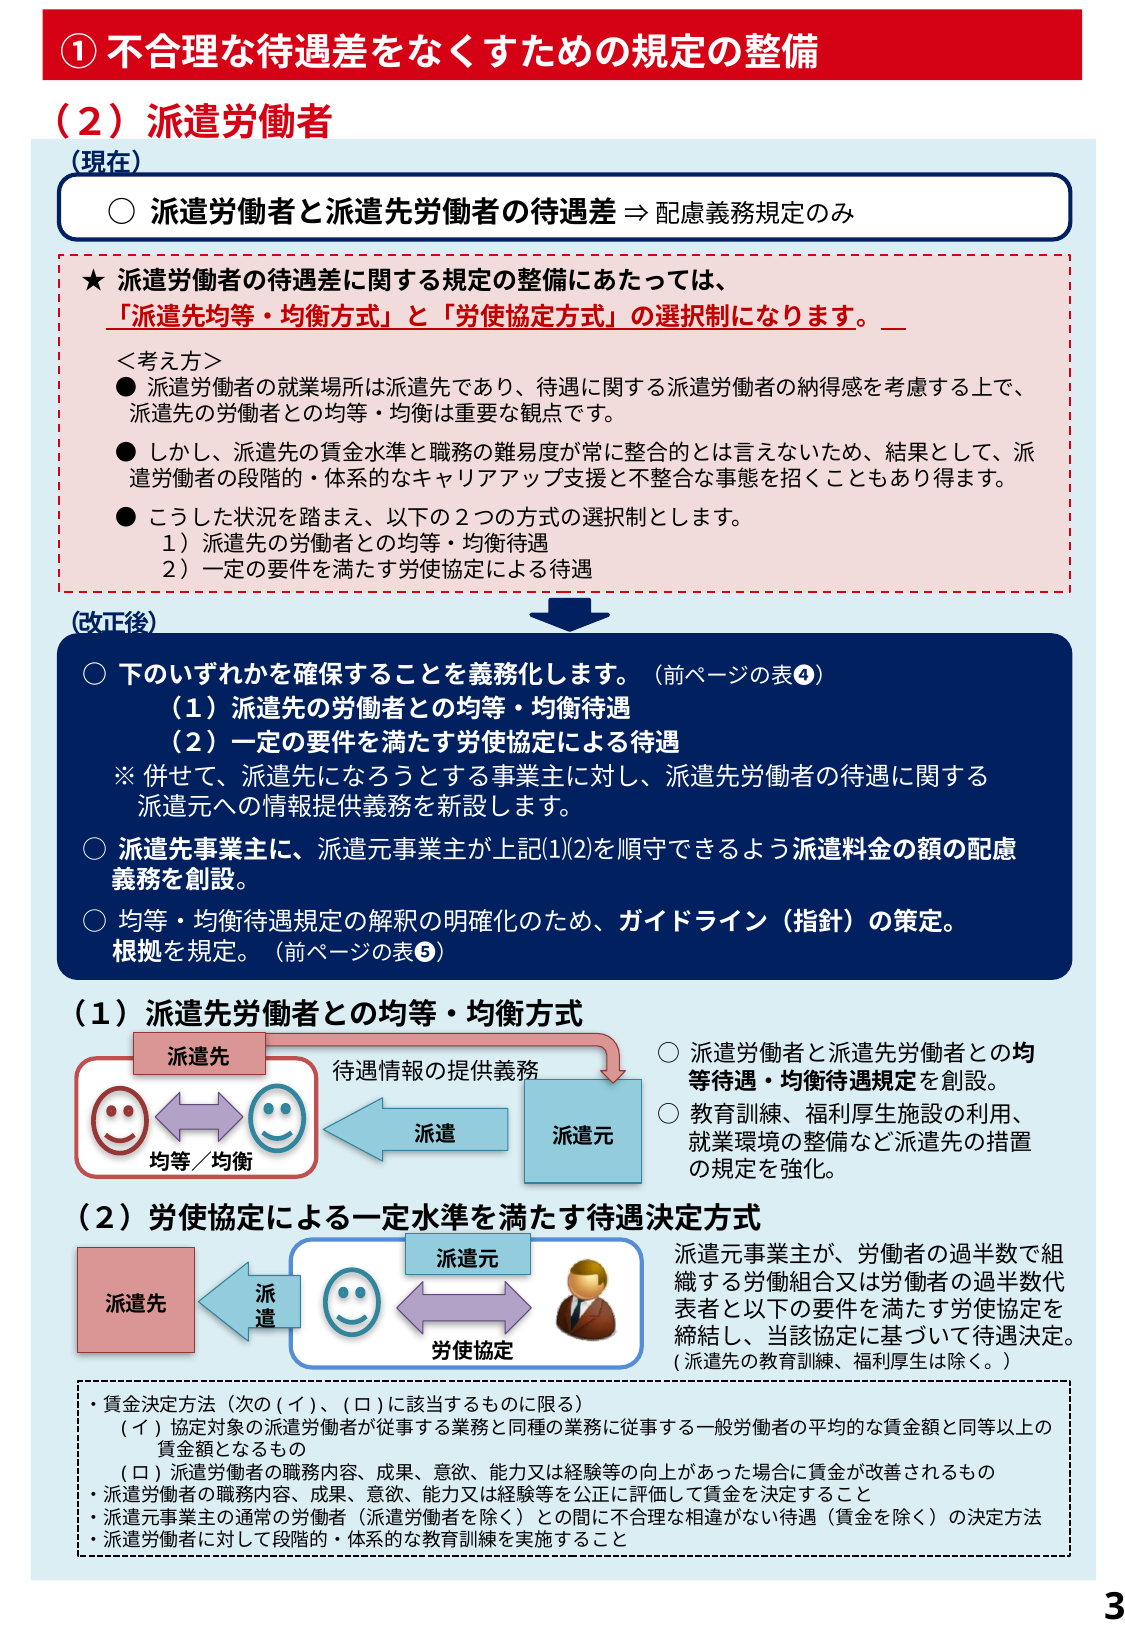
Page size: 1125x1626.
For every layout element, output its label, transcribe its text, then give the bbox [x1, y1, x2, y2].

text_box 均等／均衡 [110, 1128, 293, 1192]
text_box [324, 1268, 380, 1336]
text_box 労使協定 [382, 1317, 509, 1381]
text_box [56, 172, 1072, 242]
text_box 派遣先 [132, 1032, 266, 1075]
slide_number 3 [878, 1564, 1125, 1625]
text_box ○ 派遣労働者と派遣先労働者の待遇差 ⇒ 配慮義務規定のみ [92, 186, 1094, 237]
text_box [29, 137, 1098, 1582]
text_box [249, 1085, 305, 1146]
text_box [57, 253, 1072, 594]
text_box （２）労使協定による一定水準を満たす待遇決定方式 [44, 1192, 800, 1242]
text_box [154, 1091, 244, 1128]
text_box 派遣元 [405, 1242, 507, 1276]
text_box （１）派遣先労働者との均等・均衡方式 [42, 988, 799, 1038]
text_box 派遣元事業主が、労働者の過半数で組織する労働組合又は労働者の過半数代表者と以下の要件を満たす労使協定を締結し、当該協定に基づいて待遇決定。(派遣先の教育訓練、福利厚生は除く。） [661, 1232, 1081, 1380]
text_box 派遣元 [524, 1079, 642, 1184]
text_box [427, 1283, 499, 1292]
text_box [271, 1038, 627, 1084]
text_box [74, 1056, 319, 1179]
text_box （現在） [42, 139, 172, 184]
text_box ＜考え方＞ ● 派遣労働者の就業場所は派遣先であり、待遇に関する派遣労働者の納得感を考慮する上で、派遣先の労働者との均等・均衡は重要な観点です。 ● しかし、派遣先の賃金水準と職務の難易度が常に整合的とは言えないため、結果として、派遣労働者の段階的・体系的なキャリアアップ支援と不整合な事態を招くこともあり得ます。 ● こうした状況を踏まえ、以下の２つの方式の選択制とします。 １）派遣先の労働者との均等・均衡待遇 ２）一定の要件を満たす労使協定による待遇 [98, 338, 1072, 543]
text_box 派遣先 [77, 1247, 195, 1353]
text_box （２）派遣労働者 [19, 90, 610, 151]
text_box ★ 派遣労働者の待遇差に関する規定の整備にあたっては、 「派遣先均等・均衡方式」と「労使協定方式」の選択制になります。 [66, 257, 1068, 339]
text_box [529, 597, 611, 632]
text_box 待遇情報の提供義務 [308, 1055, 588, 1103]
text_box [288, 1242, 414, 1370]
text_box ○ 派遣労働者と派遣先労働者との均等待遇・均衡待遇規定を創設。 ○ 教育訓練、福利厚生施設の利用、就業環境の整備など派遣先の措置の規定を強化。 [640, 1029, 1072, 1232]
text_box ○ 下のいずれかを確保することを義務化します。（前ページの表➍） （１）派遣先の労働者との均等・均衡待遇 （２）一定の要件を満たす労使協定による待遇 ※ 併せて、派遣先になろうとする事業主に対し、派遣先労働者の待遇に関する 派遣元への情報提供義務を新設します。 ○ 派遣先事業主に、派遣元事業主が上記⑴⑵を順守できるよう派遣料金の額の配慮 義務を創設。 ○ 均等・均衡待遇規定の解釈の明確化のため、ガイドライン（指針）の策定。 根拠を規定。（前ページの表➎） [56, 633, 1073, 980]
text_box [396, 1280, 507, 1317]
text_box 派遣 [199, 1261, 302, 1342]
text_box 派遣 [322, 1097, 509, 1162]
picture [512, 1226, 660, 1374]
text_box （改正後） [41, 599, 188, 645]
text_box ①不合理な待遇差をなくすための規定の整備 [41, 7, 1084, 82]
text_box ・賃金決定方法（次の(イ)、(ロ)に該当するものに限る） (イ) 協定対象の派遣労働者が従事する業務と同種の業務に従事する一般労働者の平均的な賃金額と同等以上の賃金額となるもの (ロ) 派遣労働者の職務内容、成果、意欲、能力又は経験等の向上があった場合に賃金が改善されるもの ・派遣労働者の職務内容、成果、意欲、能力又は経験等を公正に評価して賃金を決定すること ・派遣元事業主の通常の労働者（派遣労働者を除く）との間に不合理な相違がない待遇（賃金を除く）の決定方法 ・派遣労働者に対して段階的・体系的な教育訓練を実施すること [76, 1379, 1072, 1558]
text_box [92, 1087, 148, 1152]
